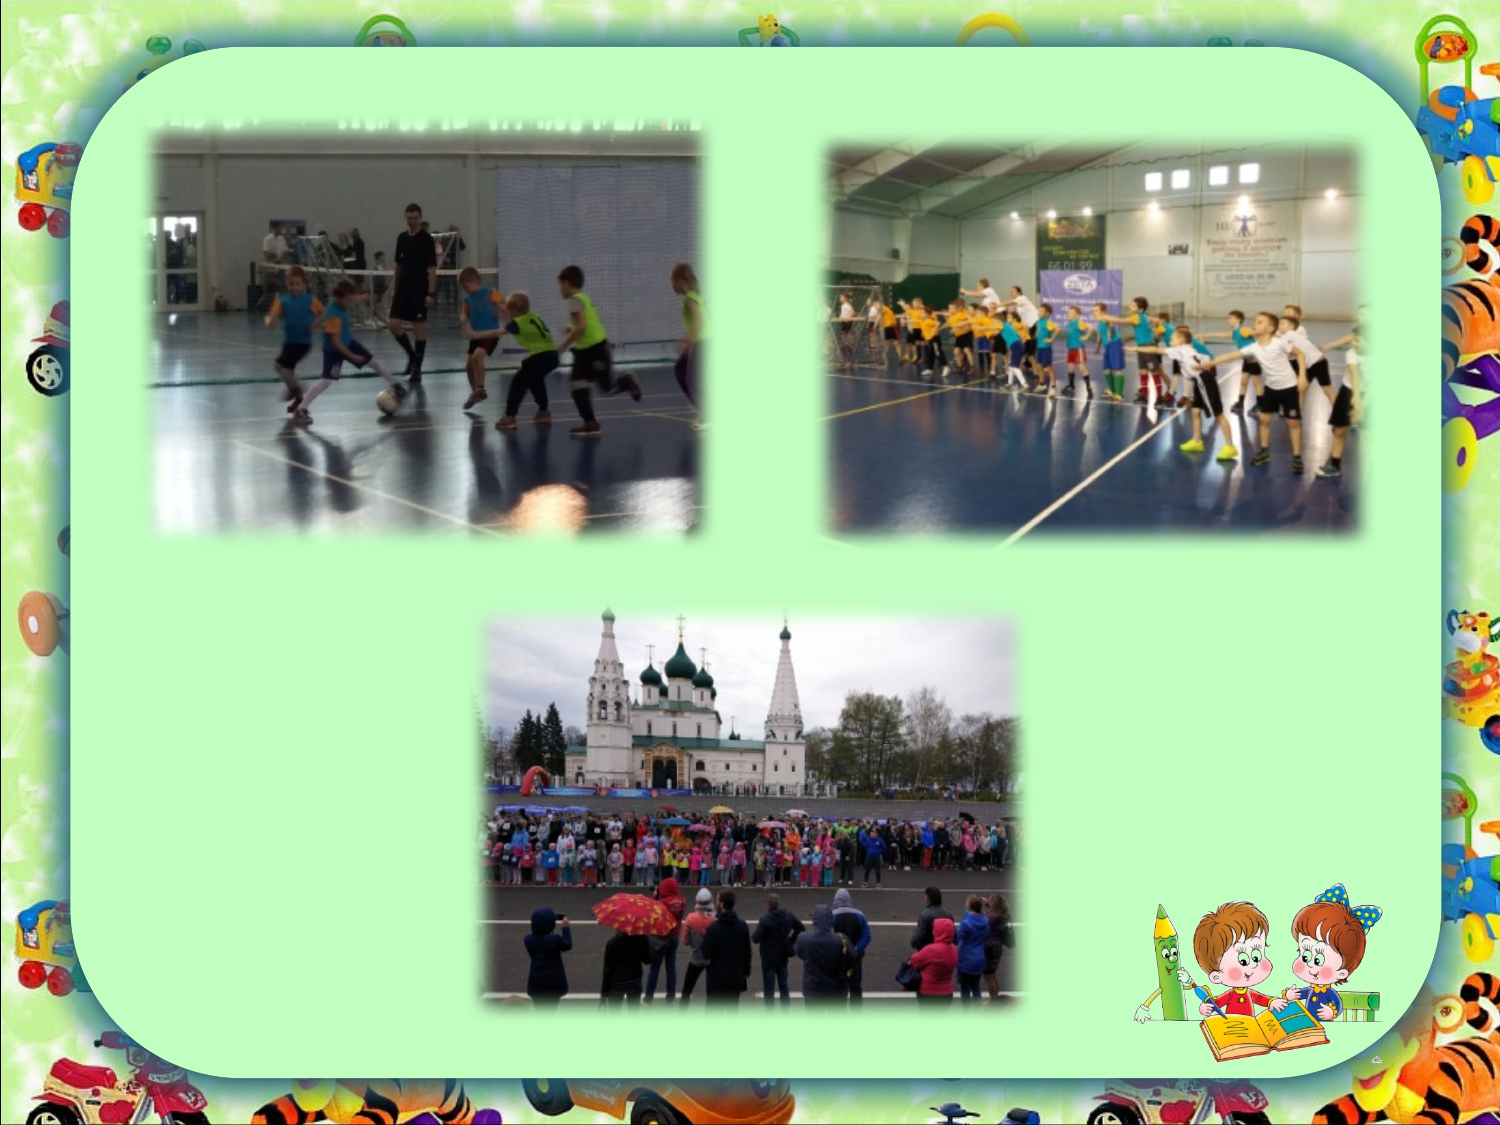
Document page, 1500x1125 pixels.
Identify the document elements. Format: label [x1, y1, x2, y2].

list [808, 128, 1377, 555]
picture [0, 0, 1500, 1125]
